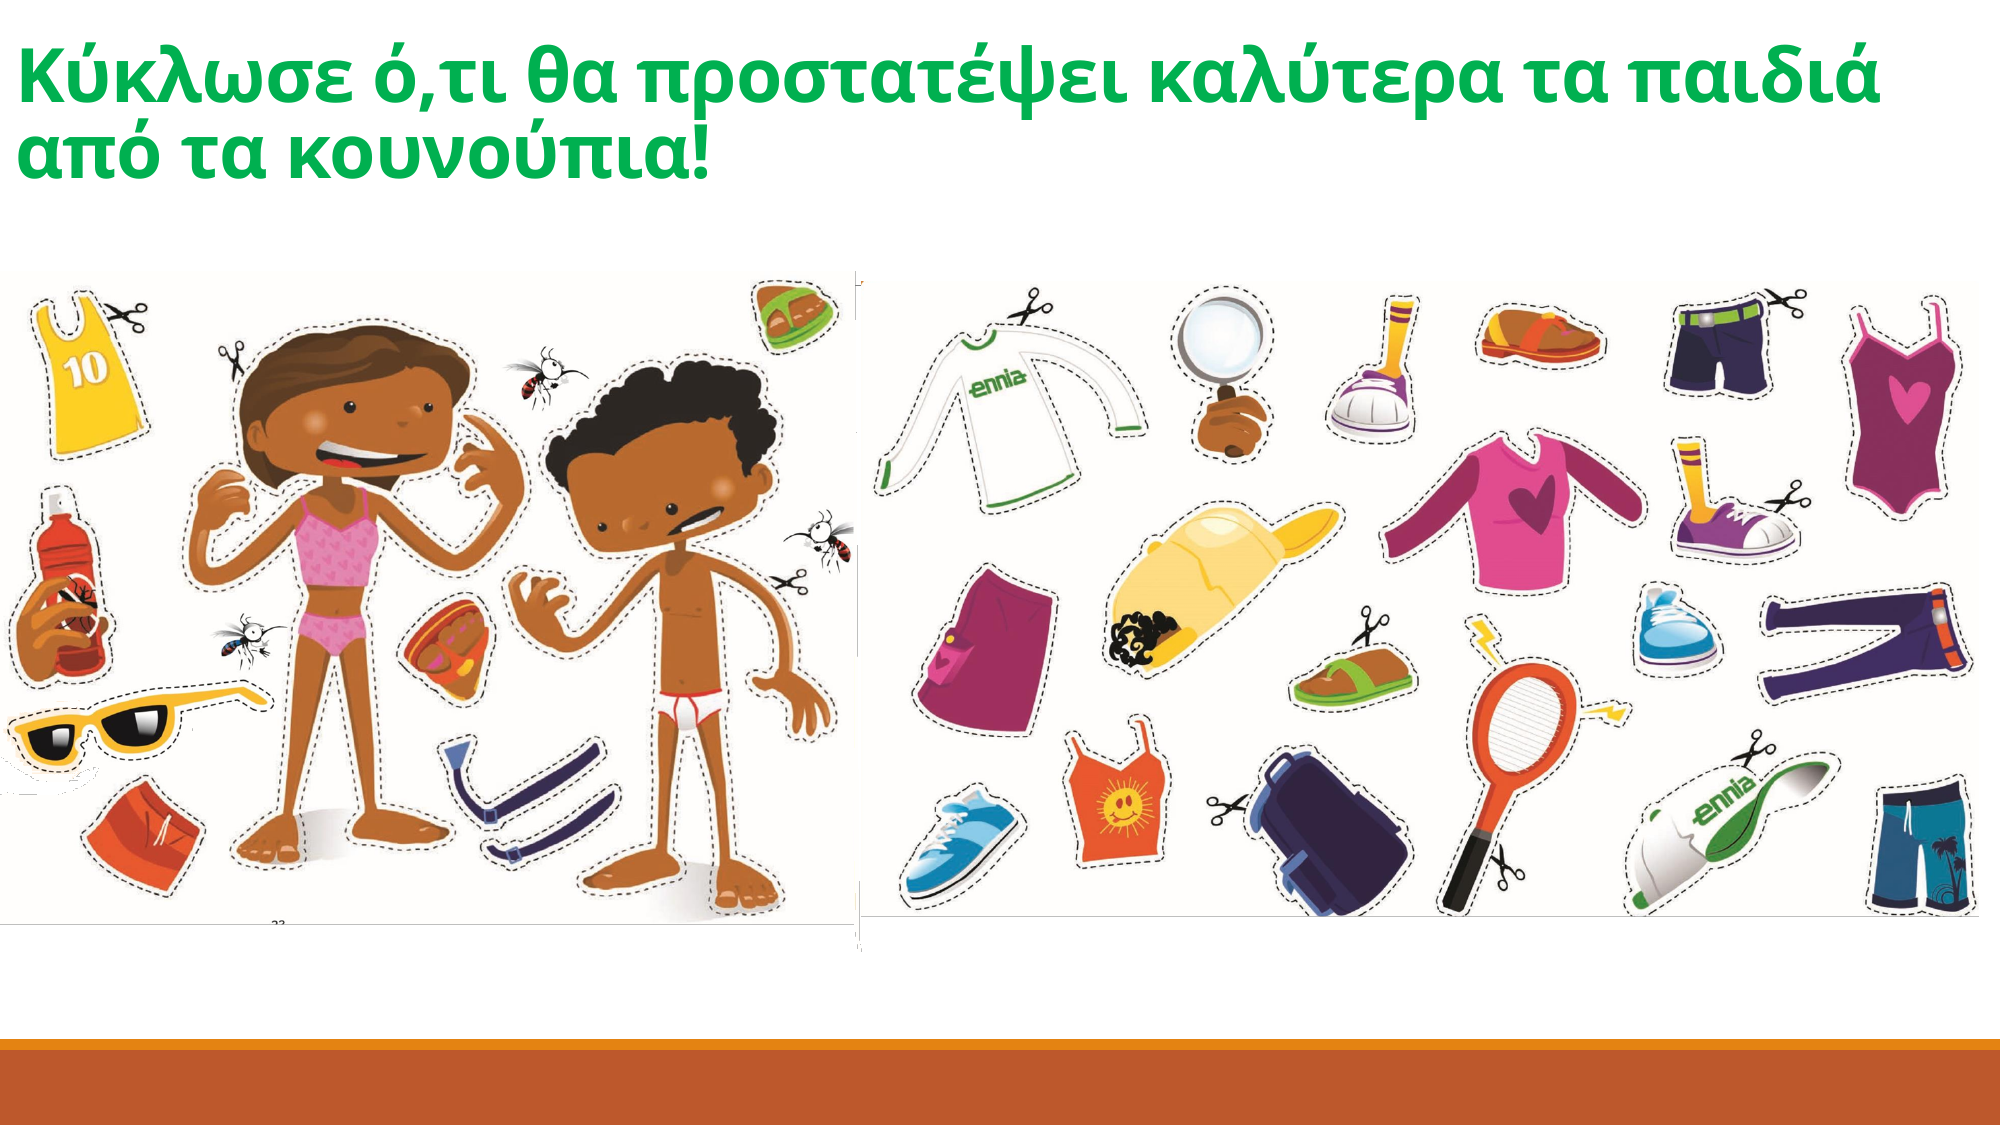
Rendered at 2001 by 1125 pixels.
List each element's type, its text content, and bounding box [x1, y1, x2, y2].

picture [0, 270, 2000, 952]
title Κύκλωσε ό,τι θα προστατέψει καλύτερα τα παιδιά από τα κουνούπια! [0, 0, 2000, 202]
